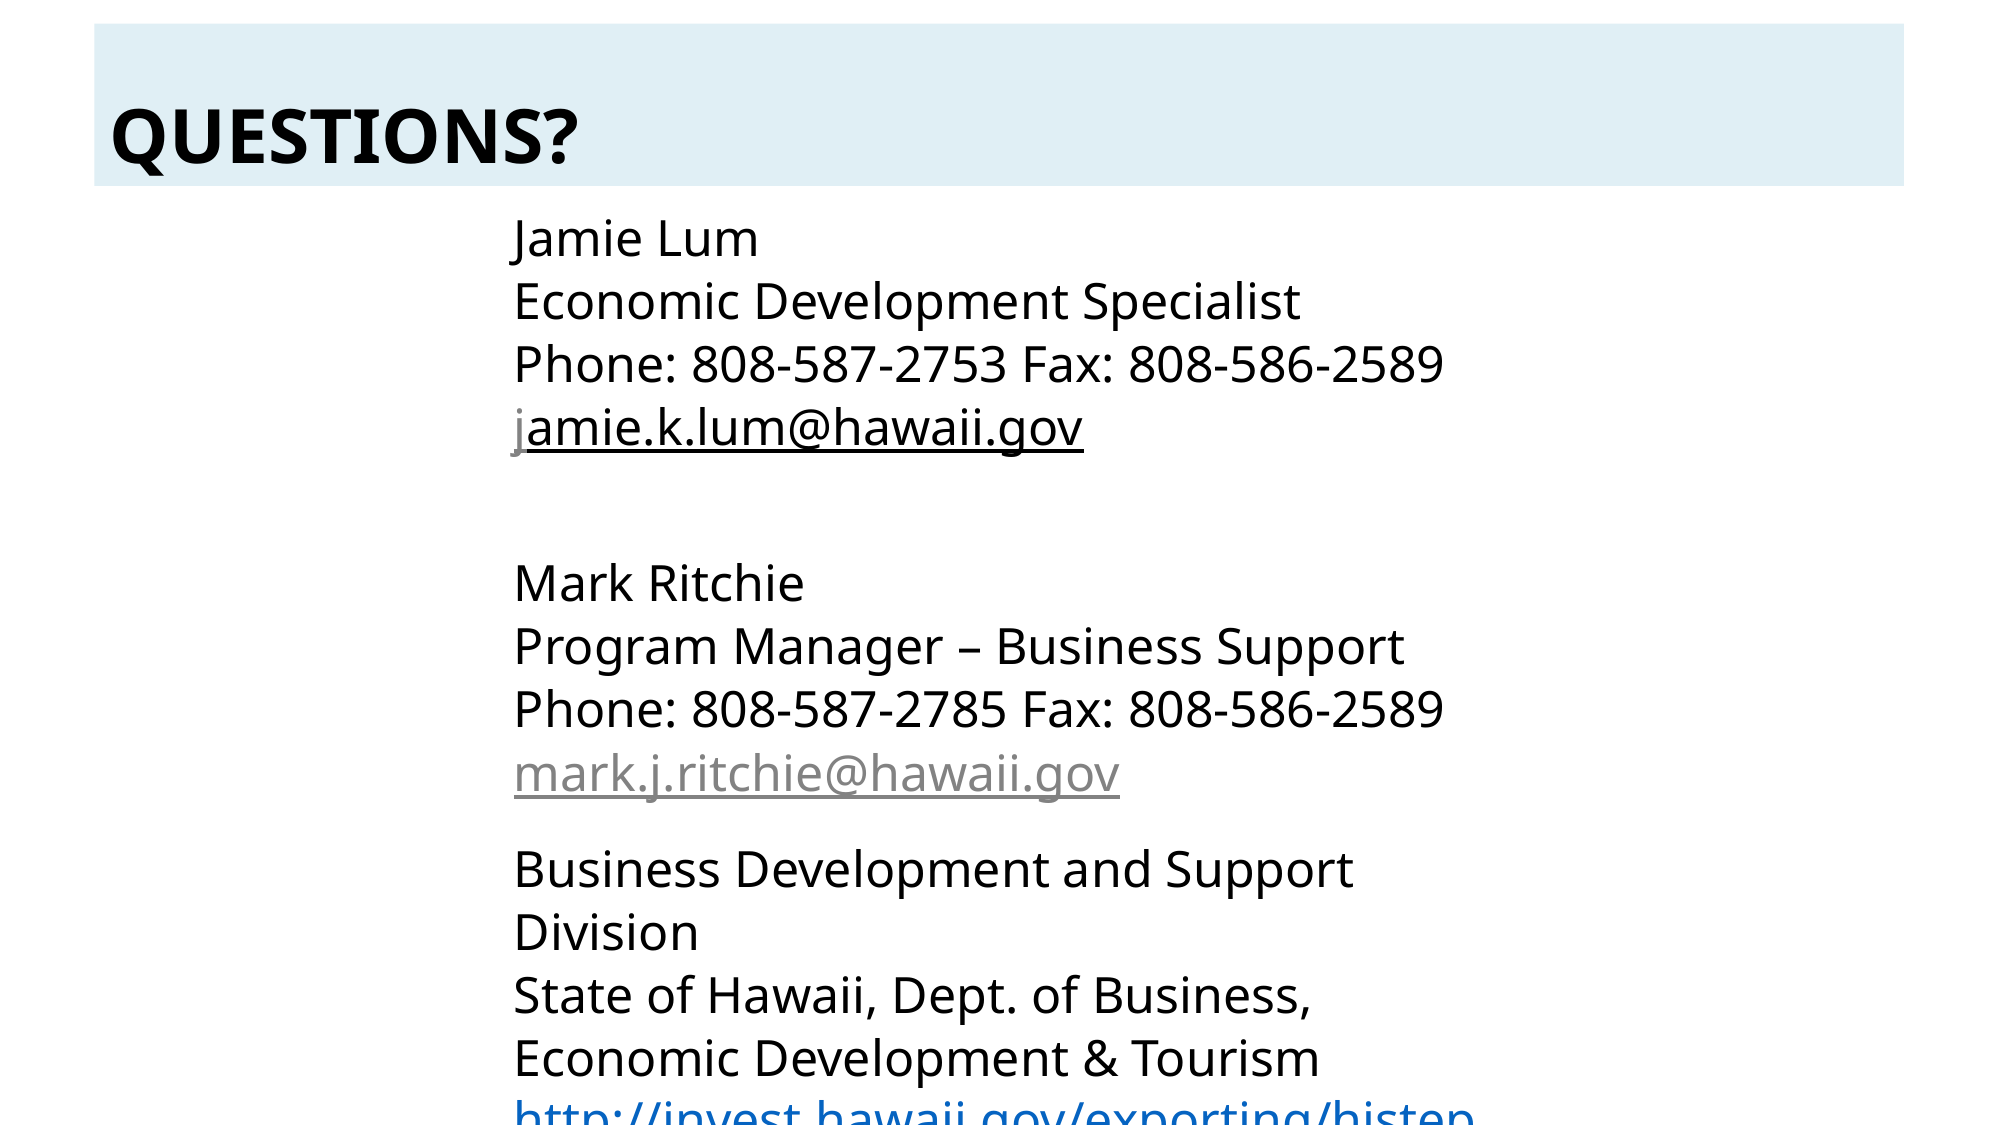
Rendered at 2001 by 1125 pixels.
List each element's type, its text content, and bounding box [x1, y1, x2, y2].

title Questions? [94, 23, 1904, 186]
text_box Jamie Lum Economic Development Specialist Phone: 808-587-2753 Fax: 808-586-2589 jamie.k.lum@hawaii.gov Mark Ritchie Program Manager – Business Support Phone: 808-587-2785 Fax: 808-586-2589 mark.j.ritchie@hawaii.gov Business Development and Support Division State of Hawaii, Dept. of Business, Economic Development & Tourism http://invest.hawaii.gov/exporting/histep/ [499, 195, 1500, 1125]
